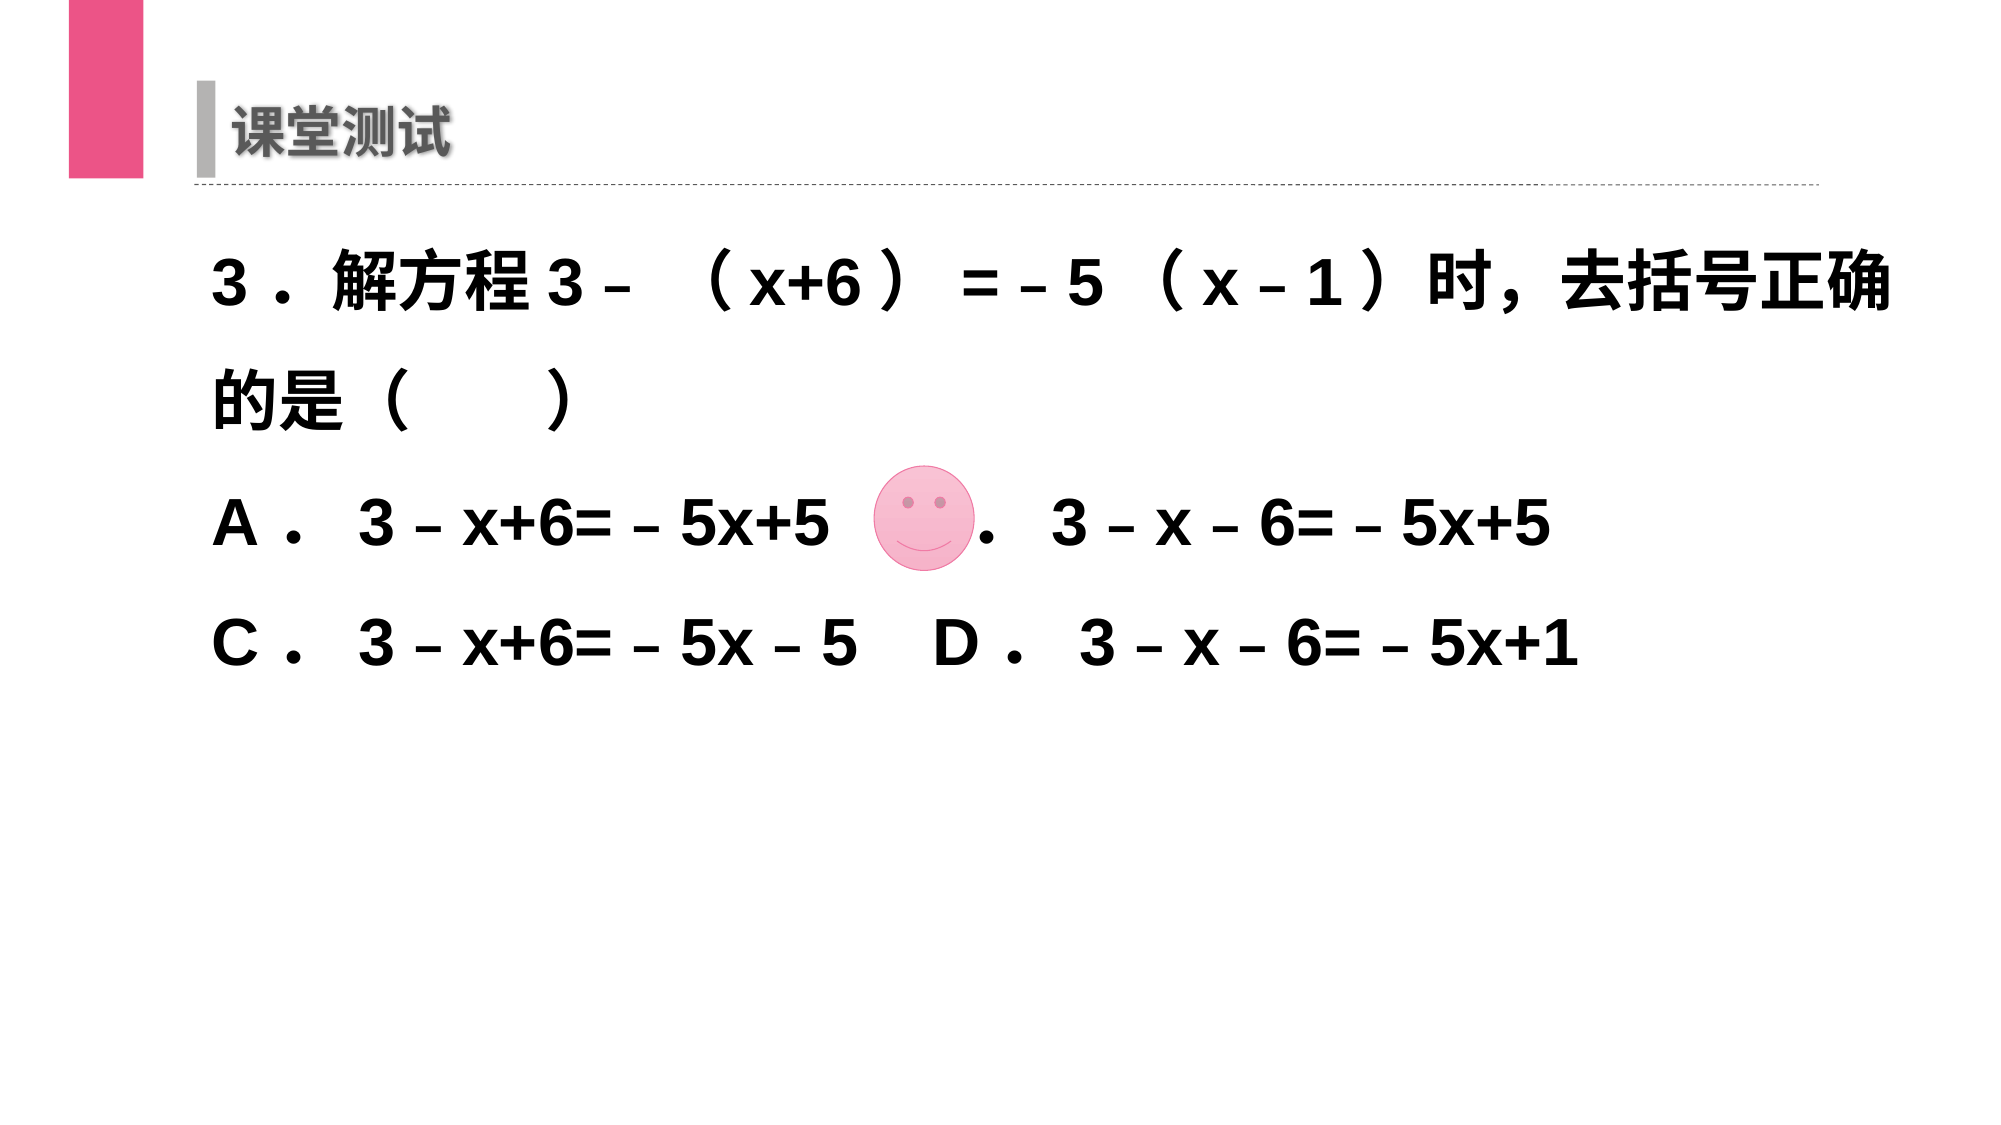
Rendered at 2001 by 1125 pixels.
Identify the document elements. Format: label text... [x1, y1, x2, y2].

text_box 课堂测试 [215, 90, 925, 172]
text_box [873, 465, 975, 571]
text_box 3．解方程3﹣（x+6）=﹣5（x﹣1）时，去括号正确的是（ ） A．3﹣x+6=﹣5x+5 B．3﹣x﹣6=﹣5x+5 C．3﹣x+6=﹣5x﹣5 D．3﹣x﹣6=﹣5x+1 [196, 191, 1916, 687]
text_box [196, 80, 216, 179]
